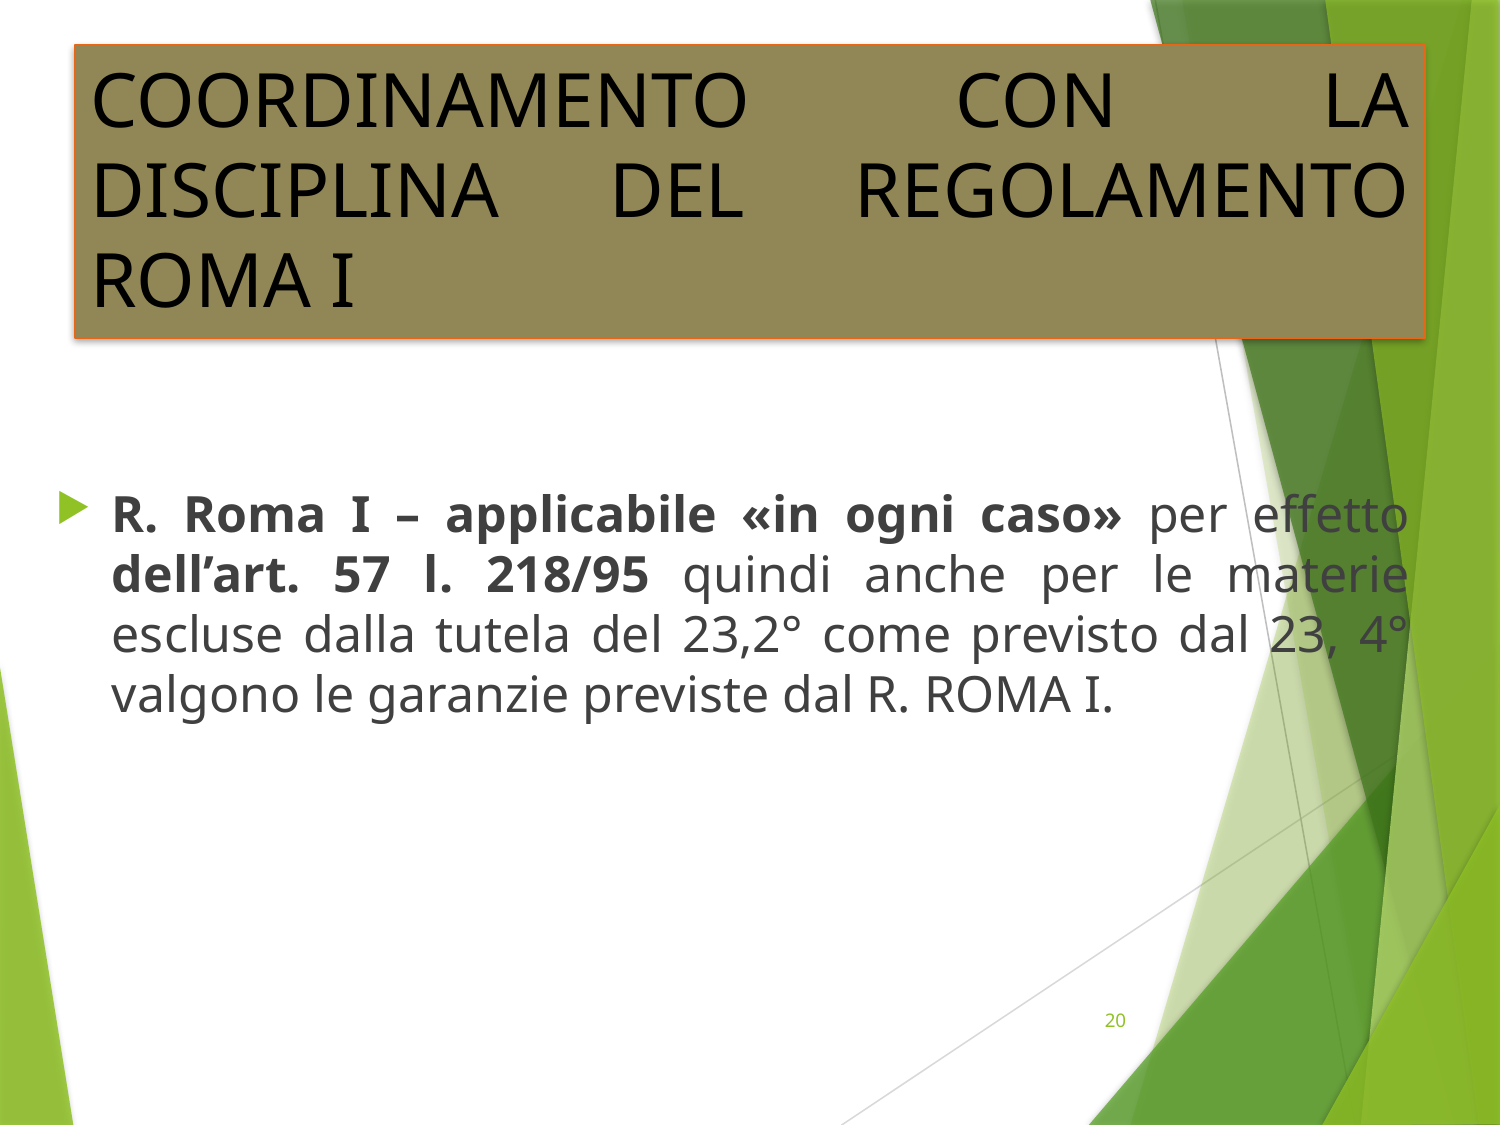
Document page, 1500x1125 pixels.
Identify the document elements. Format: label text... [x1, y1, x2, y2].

title COORDINAMENTO CON LA DISCIPLINA DEL REGOLAMENTO ROMA I [74, 44, 1426, 339]
list R. Roma I – applicabile «in ogni caso» per effetto dell’art. 57 l. 218/95 quindi anche per le materie escluse dalla tutela del 23,2° come previsto dal 23, 4° valgono le garanzie previste dal R. ROMA I. [40, 394, 1425, 1103]
slide_number 20 [1057, 991, 1142, 1051]
